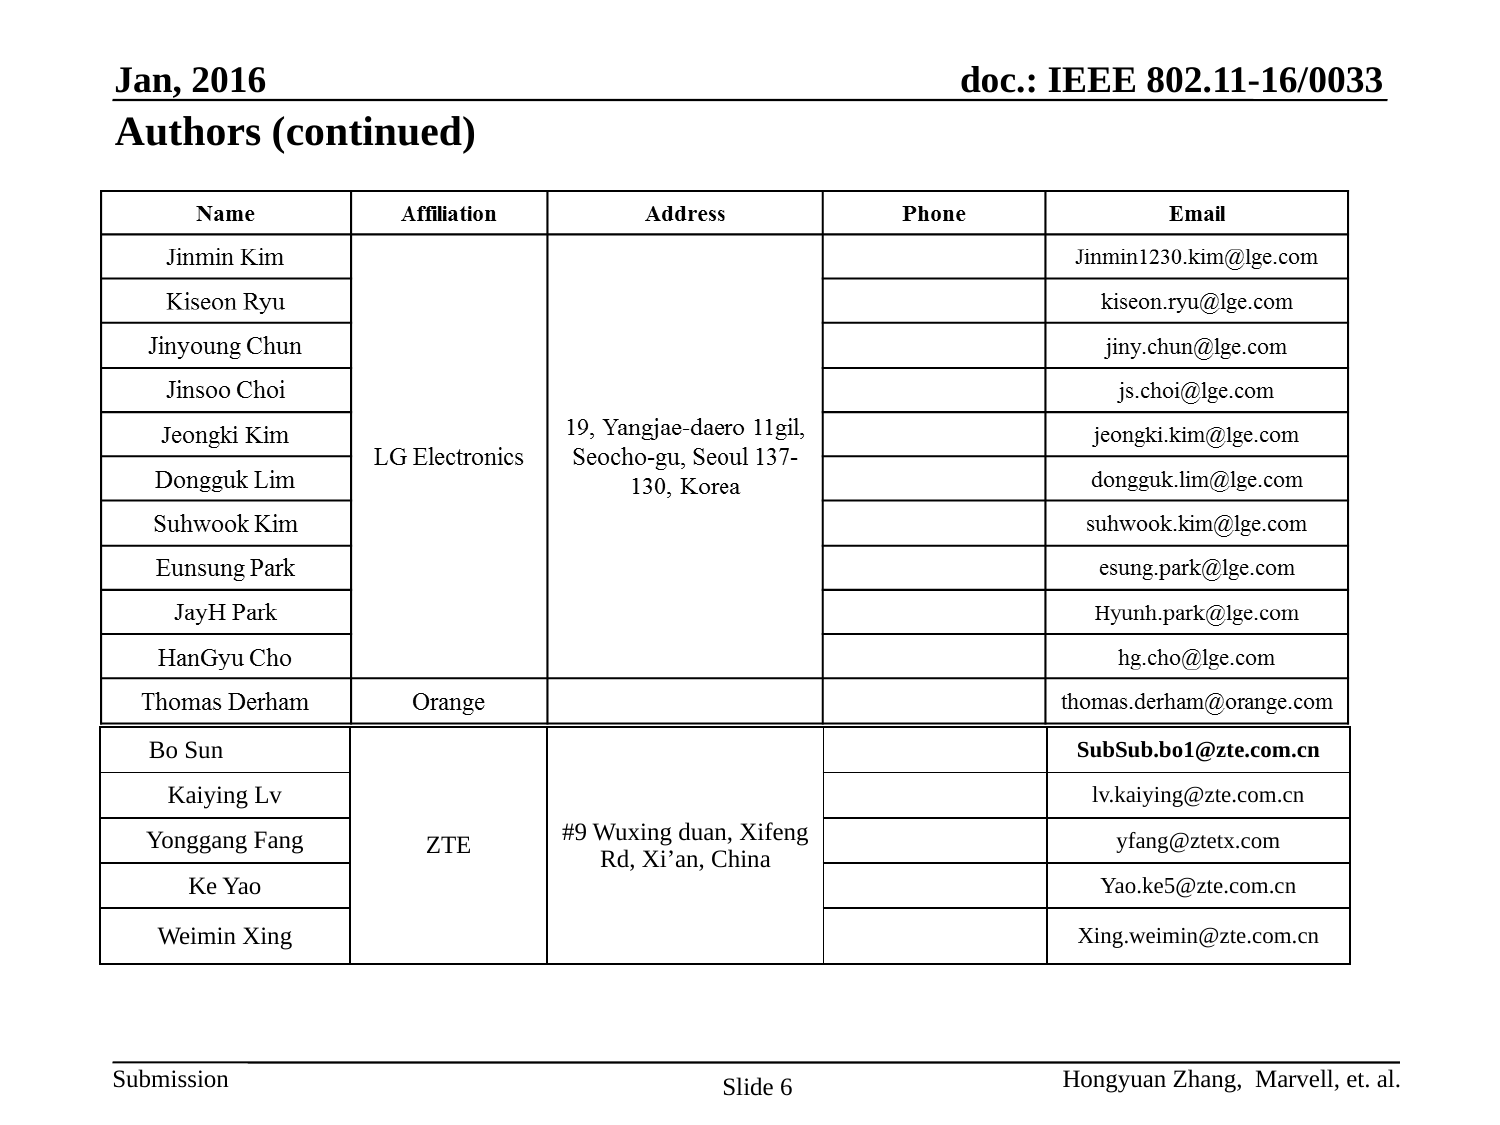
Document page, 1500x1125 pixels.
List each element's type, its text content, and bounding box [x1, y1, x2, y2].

table_cell [824, 864, 1046, 907]
table_cell [824, 773, 1046, 817]
table_header SubSub.bo1@zte.com.cn [1048, 737, 1349, 772]
table_cell Kaiying Lv [101, 773, 349, 817]
table_header ZTE [351, 738, 546, 963]
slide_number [114, 54, 269, 101]
table_header #9 Wuxing duan, Xifeng Rd, Xi’an, China [548, 738, 823, 963]
footer Hongyuan Zhang, Marvell, et. al. [1057, 1061, 1402, 1093]
slide_number Slide 6 [713, 1069, 802, 1101]
table_cell [824, 819, 1046, 862]
title Authors (continued) [99, 109, 1376, 148]
table_cell yfang@ztetx.com [1048, 819, 1349, 862]
table_cell Yonggang Fang [101, 819, 349, 862]
table_cell [824, 909, 1046, 963]
table_cell Xing.weimin@zte.com.cn [1048, 909, 1349, 963]
table_cell lv.kaiying@zte.com.cn [1048, 773, 1349, 817]
table_header [824, 738, 1046, 772]
table_cell Yao.ke5@zte.com.cn [1048, 864, 1349, 907]
table_header Bo SunBo Sun [101, 738, 349, 772]
table_cell Weimin Xing [101, 909, 349, 963]
picture [99, 189, 1351, 730]
table_cell Ke Yao [101, 864, 349, 907]
